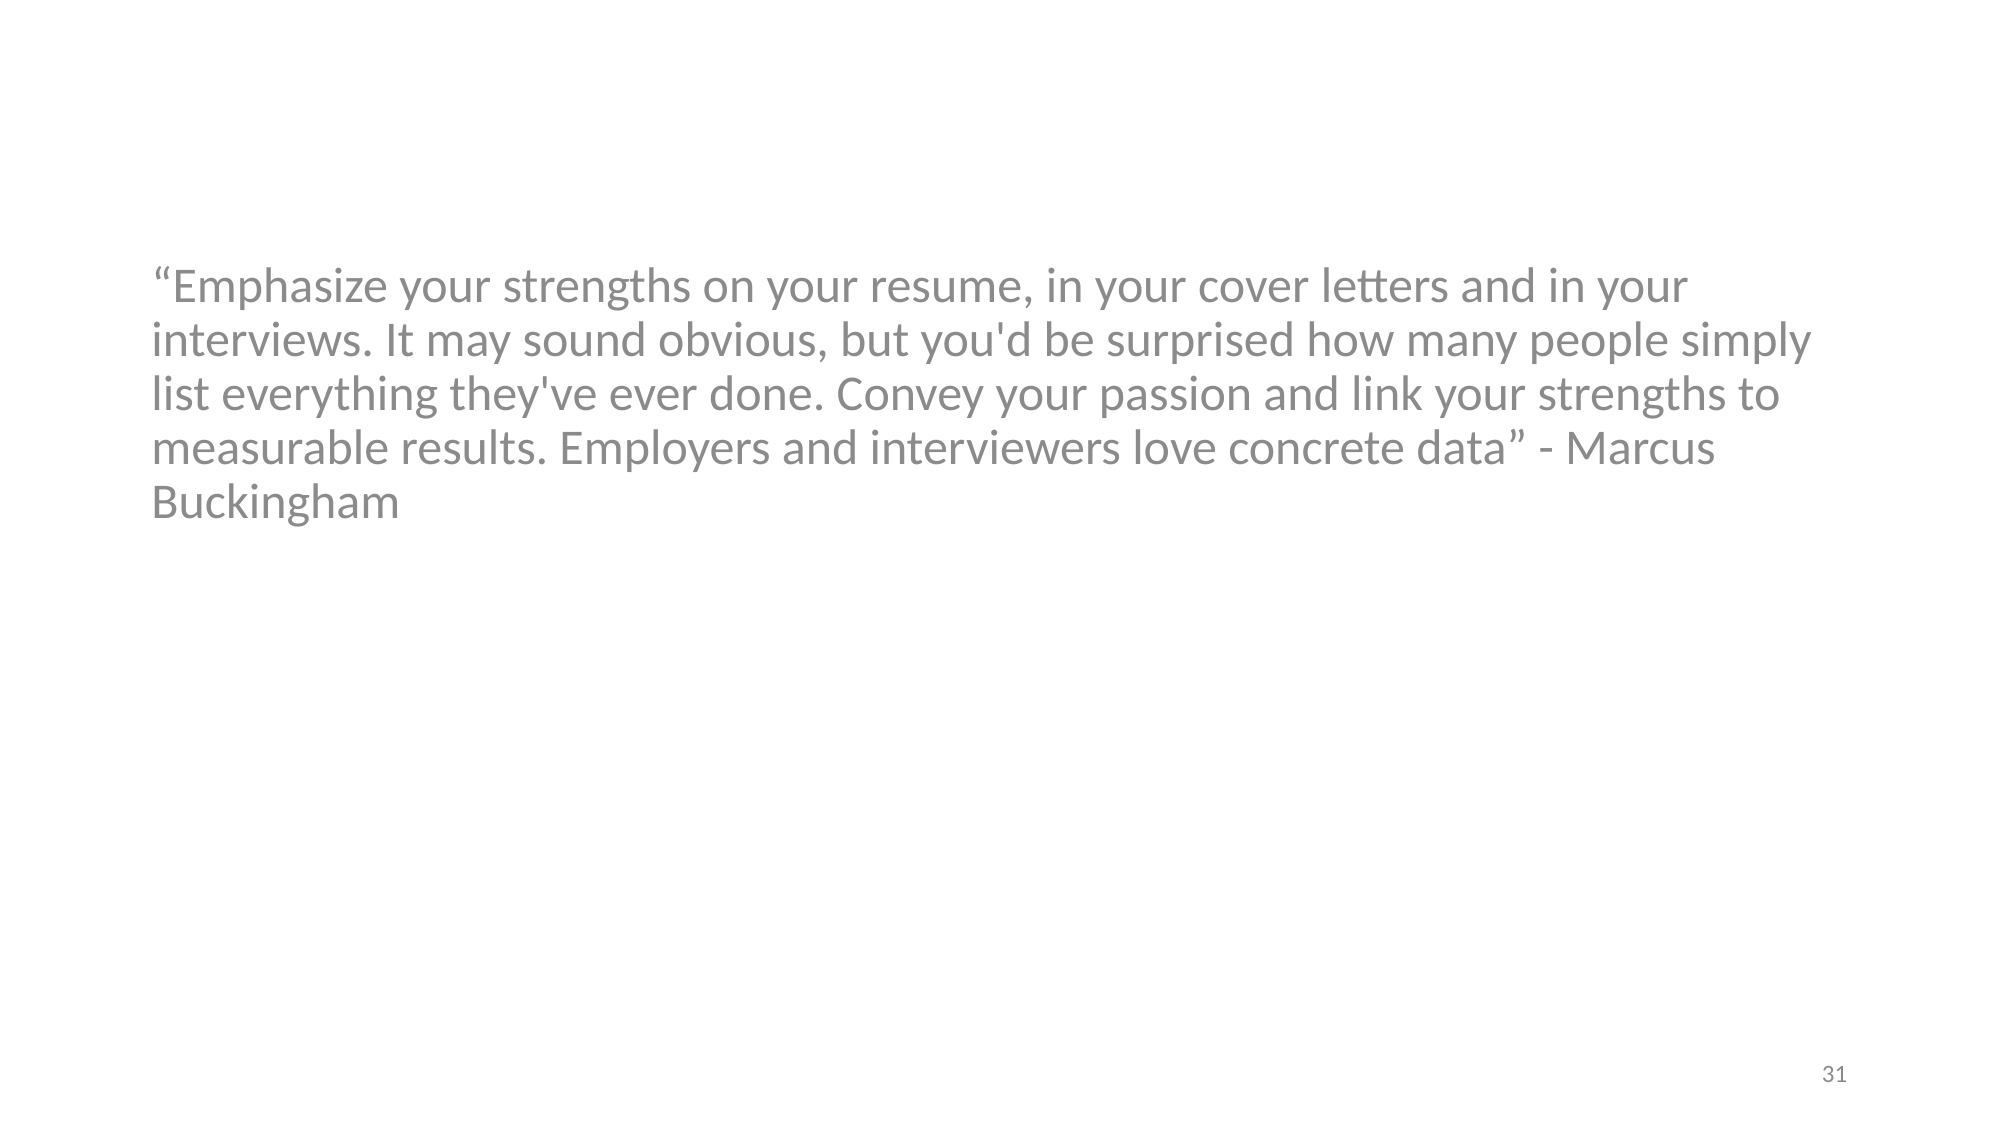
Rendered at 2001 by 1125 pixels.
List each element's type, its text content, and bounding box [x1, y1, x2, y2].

slide_number 31 [1412, 1042, 1863, 1103]
list “Emphasize your strengths on your resume, in your cover letters and in your interviews. It may sound obvious, but you'd be surprised how many people simply list everything they've ever done. Convey your passion and link your strengths to measurable results. Employers and interviewers love concrete data” - Marcus Buckingham [136, 251, 1862, 999]
